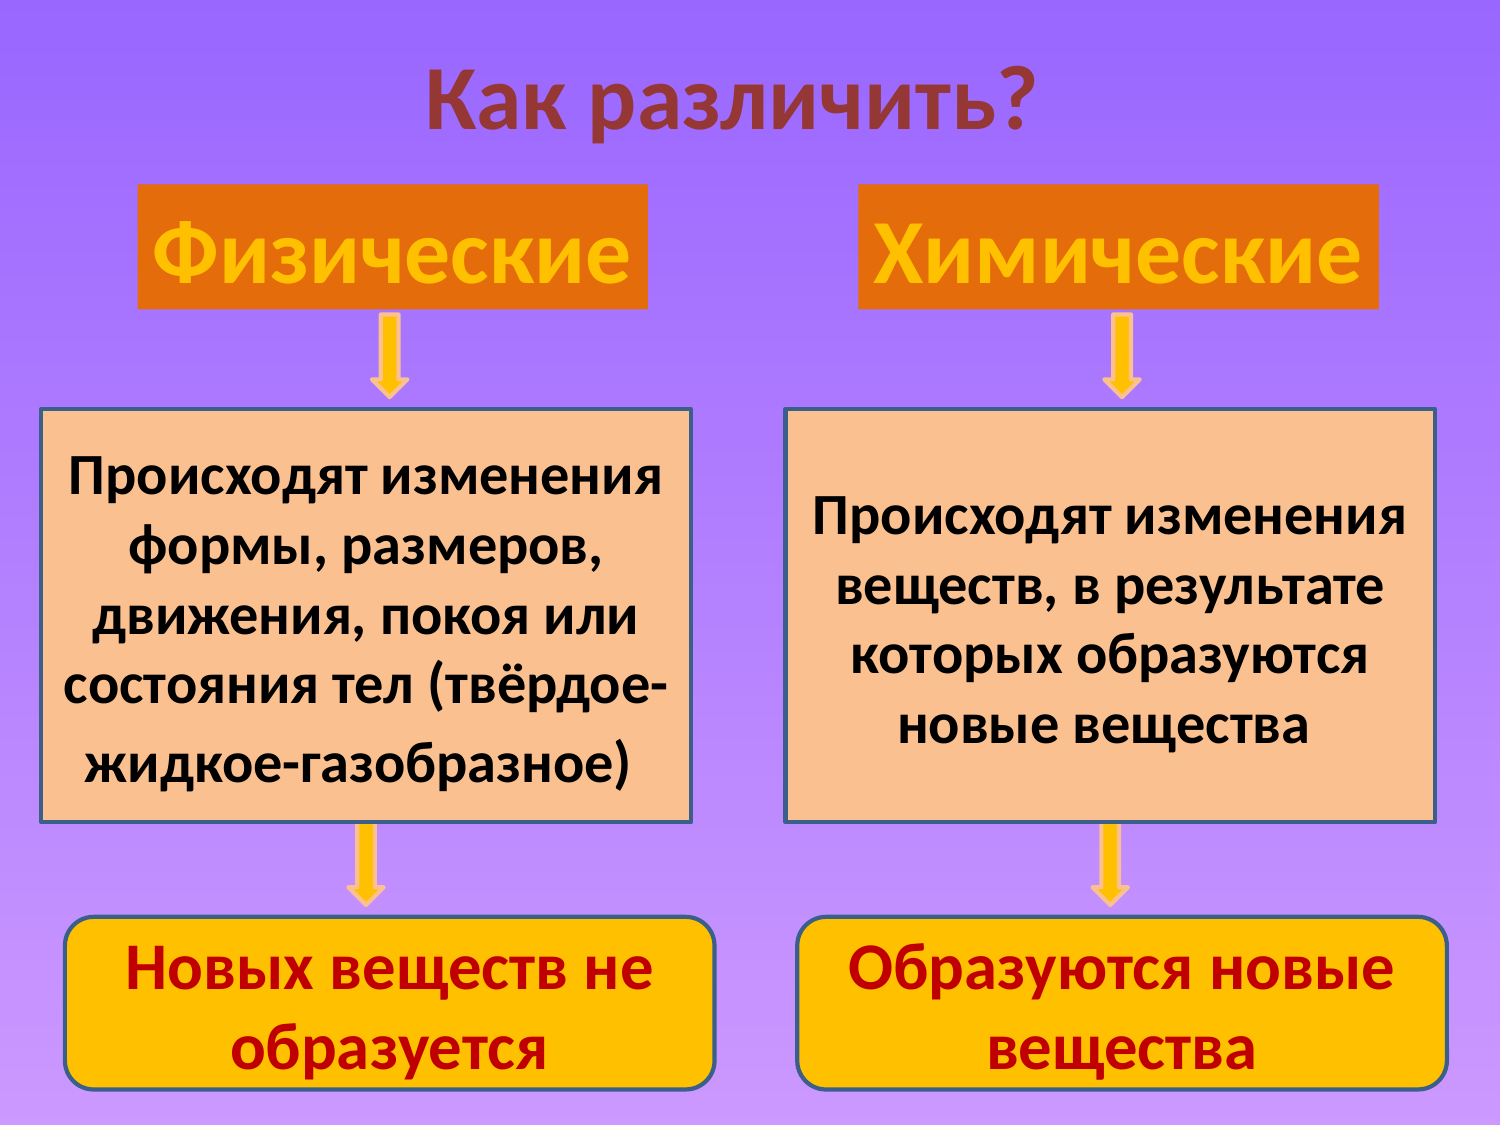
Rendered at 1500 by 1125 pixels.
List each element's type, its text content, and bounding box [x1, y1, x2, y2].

text_box Происходят изменения формы, размеров, движения, покоя или состояния тел (твёрдое-жидкое-газобразное) [39, 407, 693, 824]
text_box Новых веществ не образуется [62, 914, 717, 1092]
text_box Как различить? [410, 30, 1055, 156]
text_box Физические [137, 184, 648, 310]
text_box [1102, 312, 1142, 400]
text_box [346, 824, 386, 908]
text_box [1090, 824, 1130, 908]
text_box Химические [858, 184, 1379, 310]
text_box Образуются новые вещества [795, 914, 1450, 1092]
text_box [369, 312, 410, 400]
text_box Происходят изменения веществ, в результате которых образуются новые вещества [783, 407, 1437, 824]
